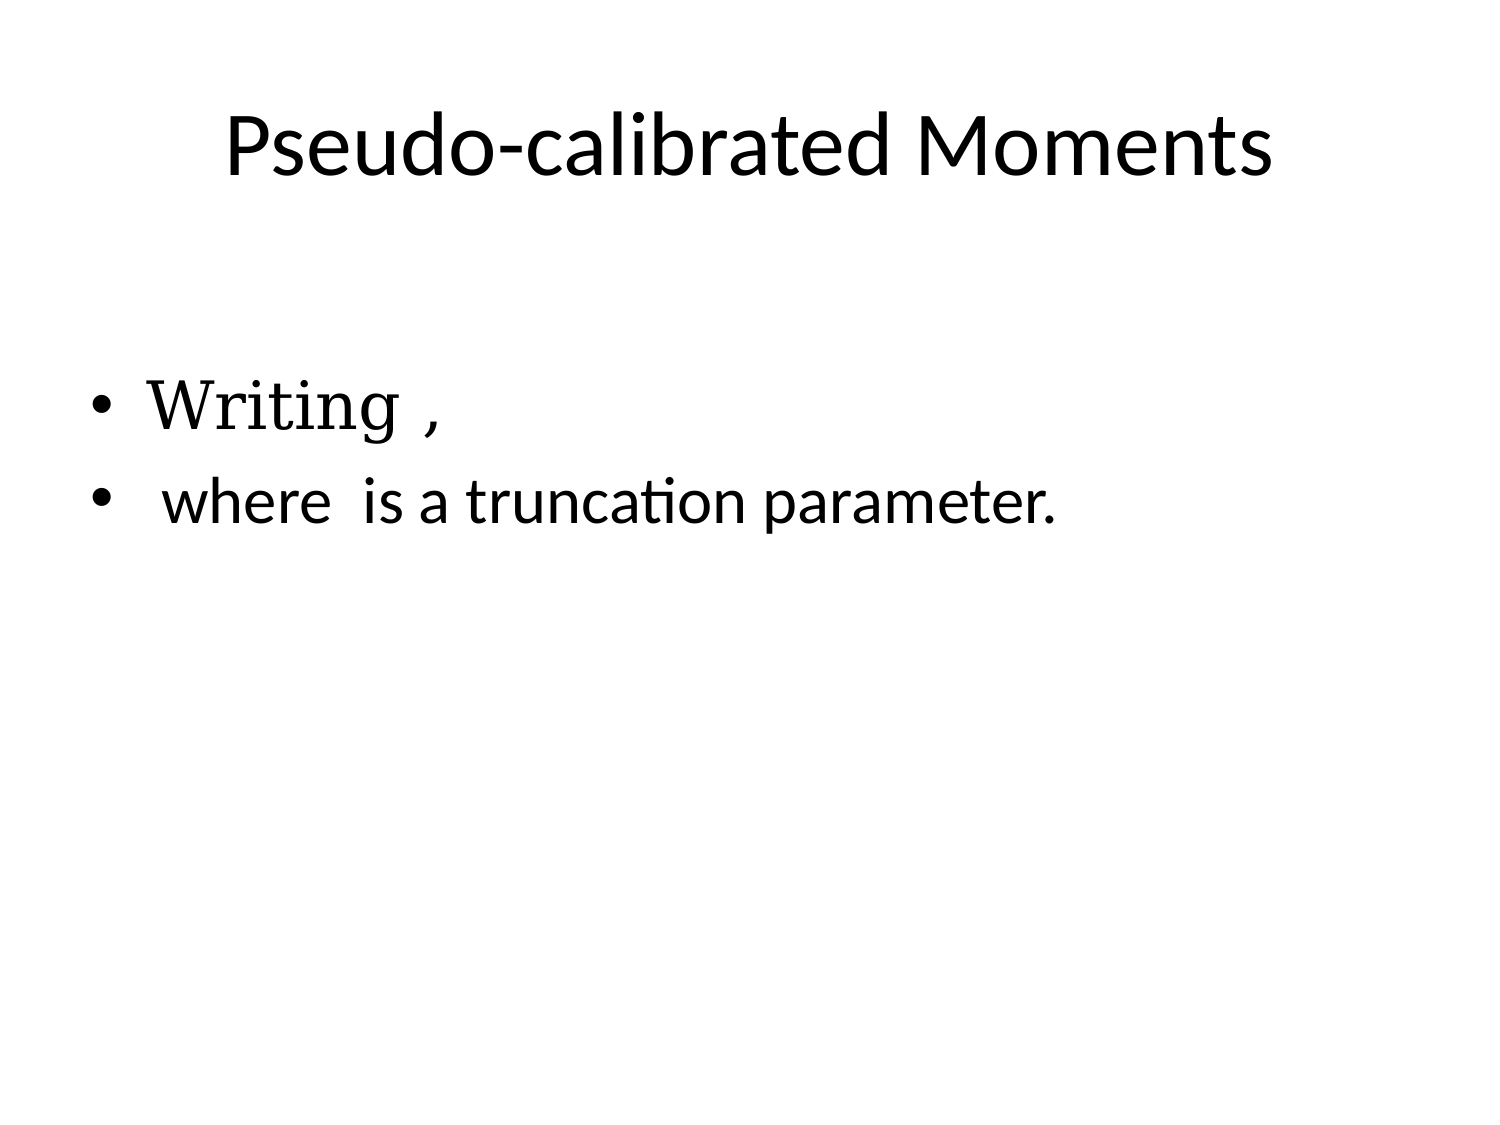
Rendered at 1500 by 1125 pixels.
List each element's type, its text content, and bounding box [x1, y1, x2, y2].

title Pseudo-calibrated Moments [75, 45, 1425, 233]
